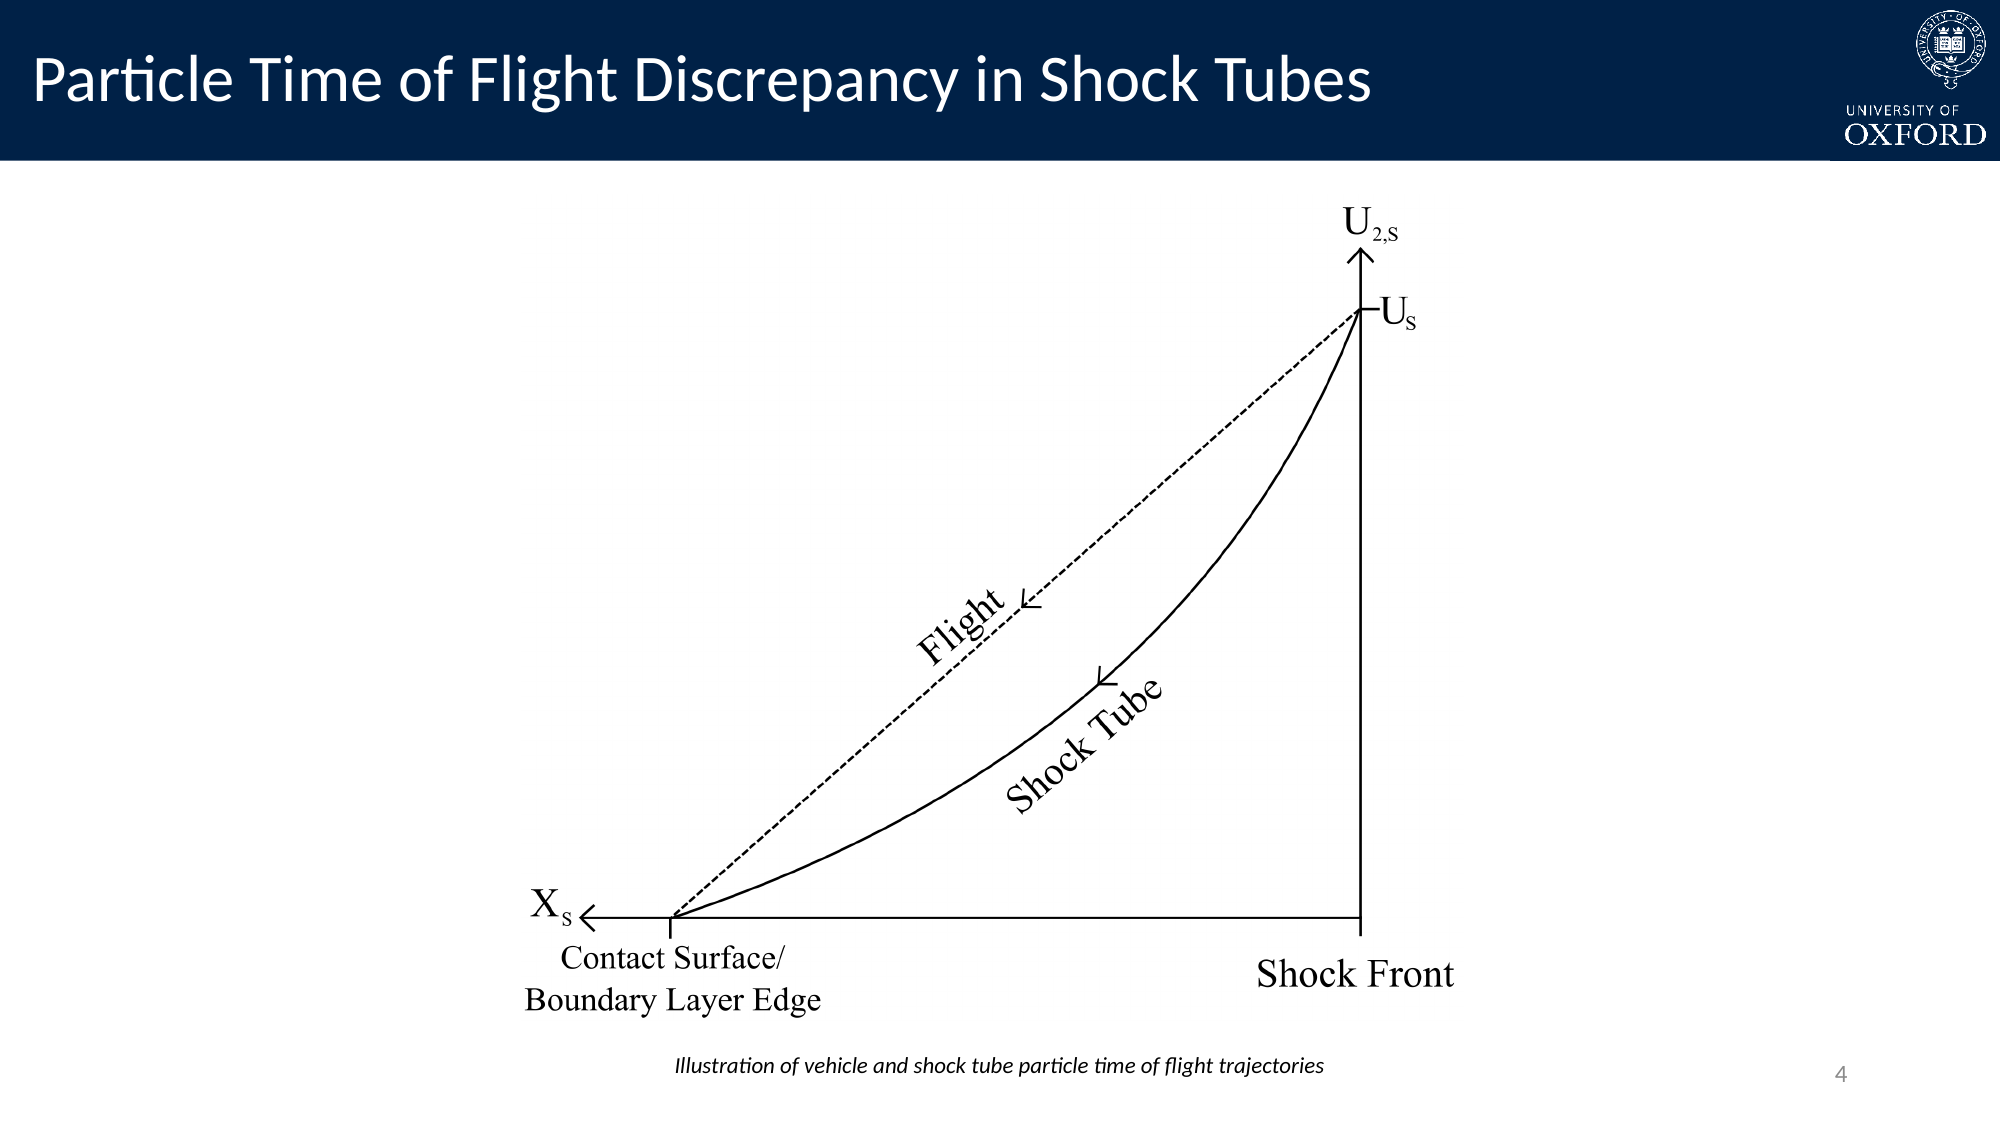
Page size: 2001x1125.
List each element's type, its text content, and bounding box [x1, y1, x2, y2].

title Particle Time of Flight Discrepancy in Shock Tubes [17, 10, 1558, 151]
picture [521, 194, 1464, 1021]
slide_number 4 [1412, 1042, 1863, 1103]
text_box Illustration of vehicle and shock tube particle time of flight trajectories [643, 1042, 1356, 1085]
